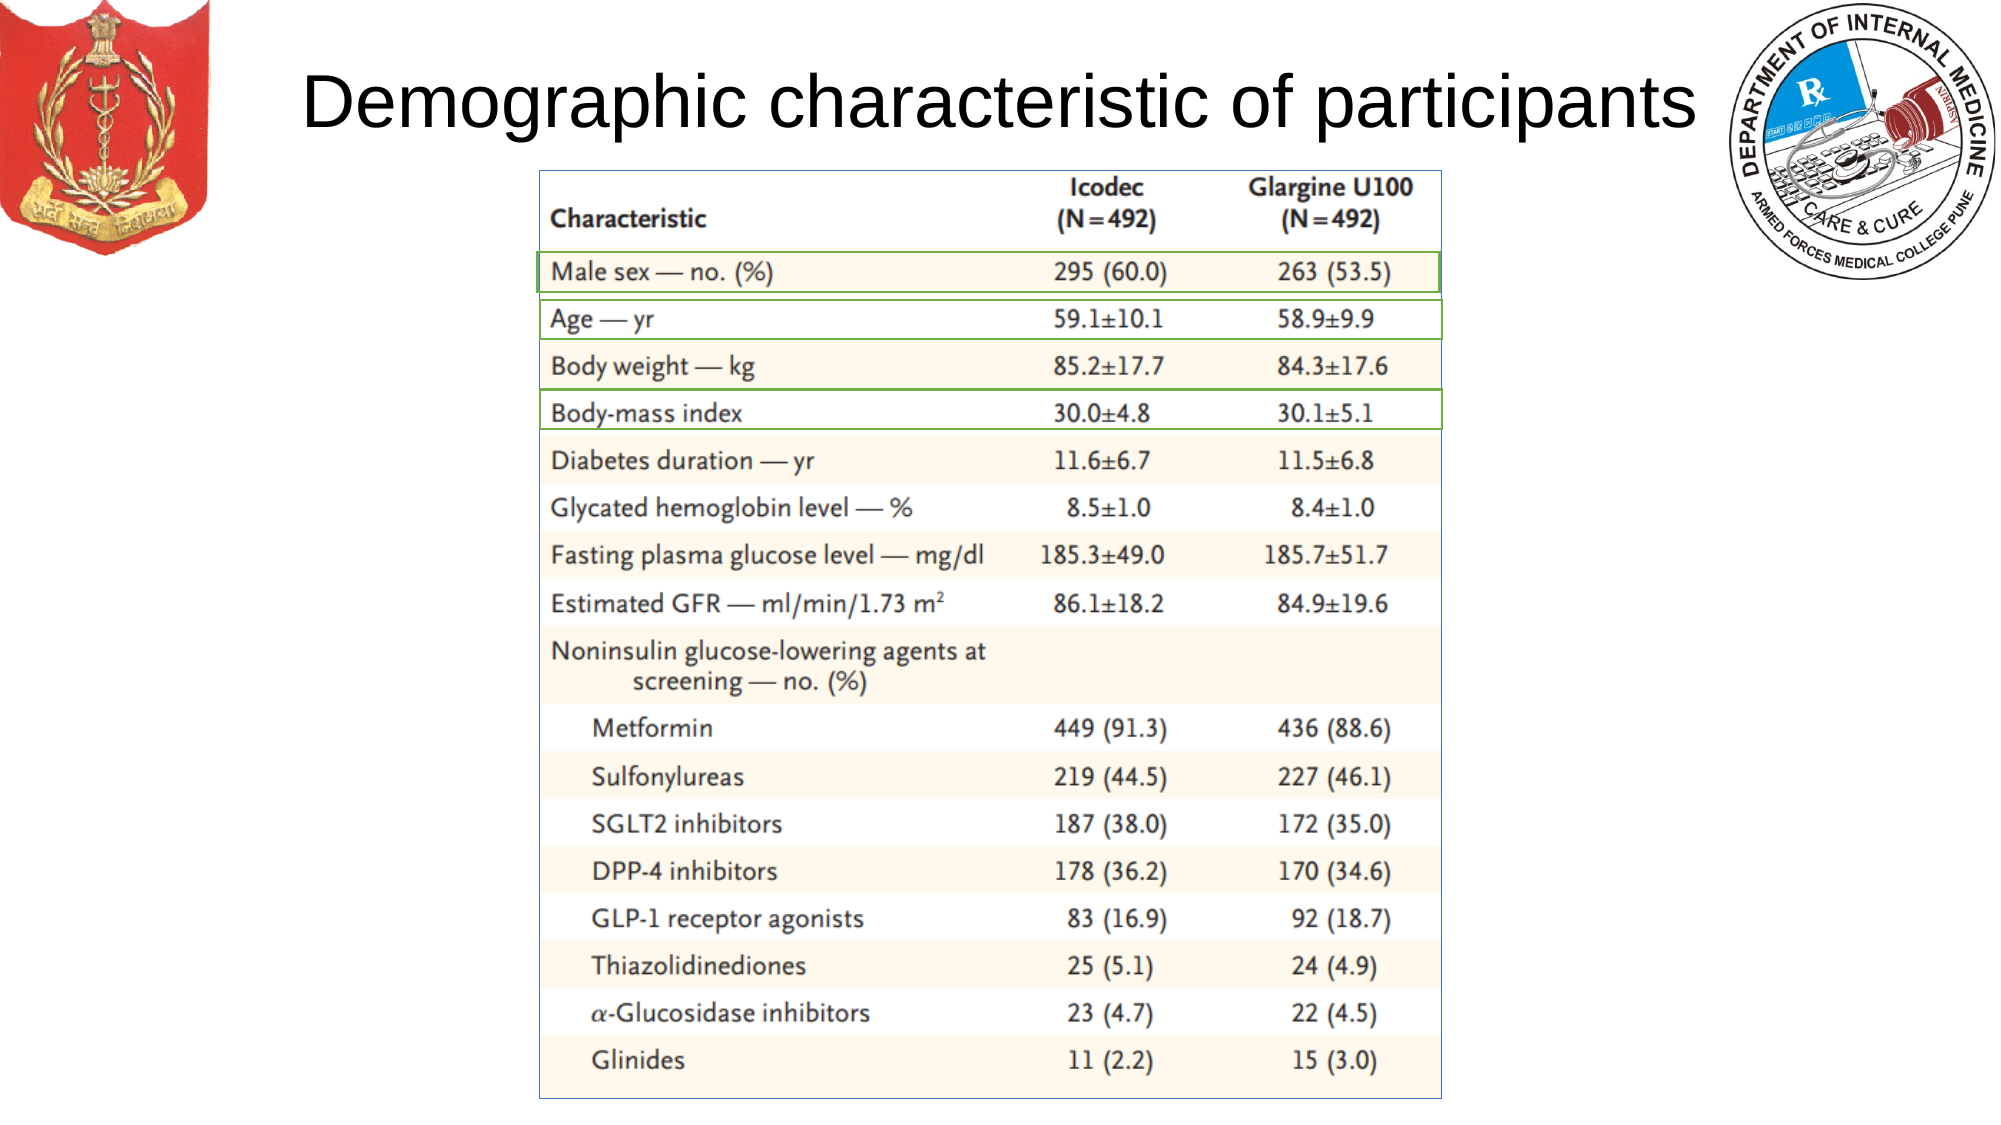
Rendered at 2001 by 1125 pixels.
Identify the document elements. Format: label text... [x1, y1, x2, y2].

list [539, 170, 1442, 1099]
picture [0, 0, 218, 265]
picture [1729, 3, 1996, 280]
title Demographic characteristic of participants [137, 43, 1863, 163]
